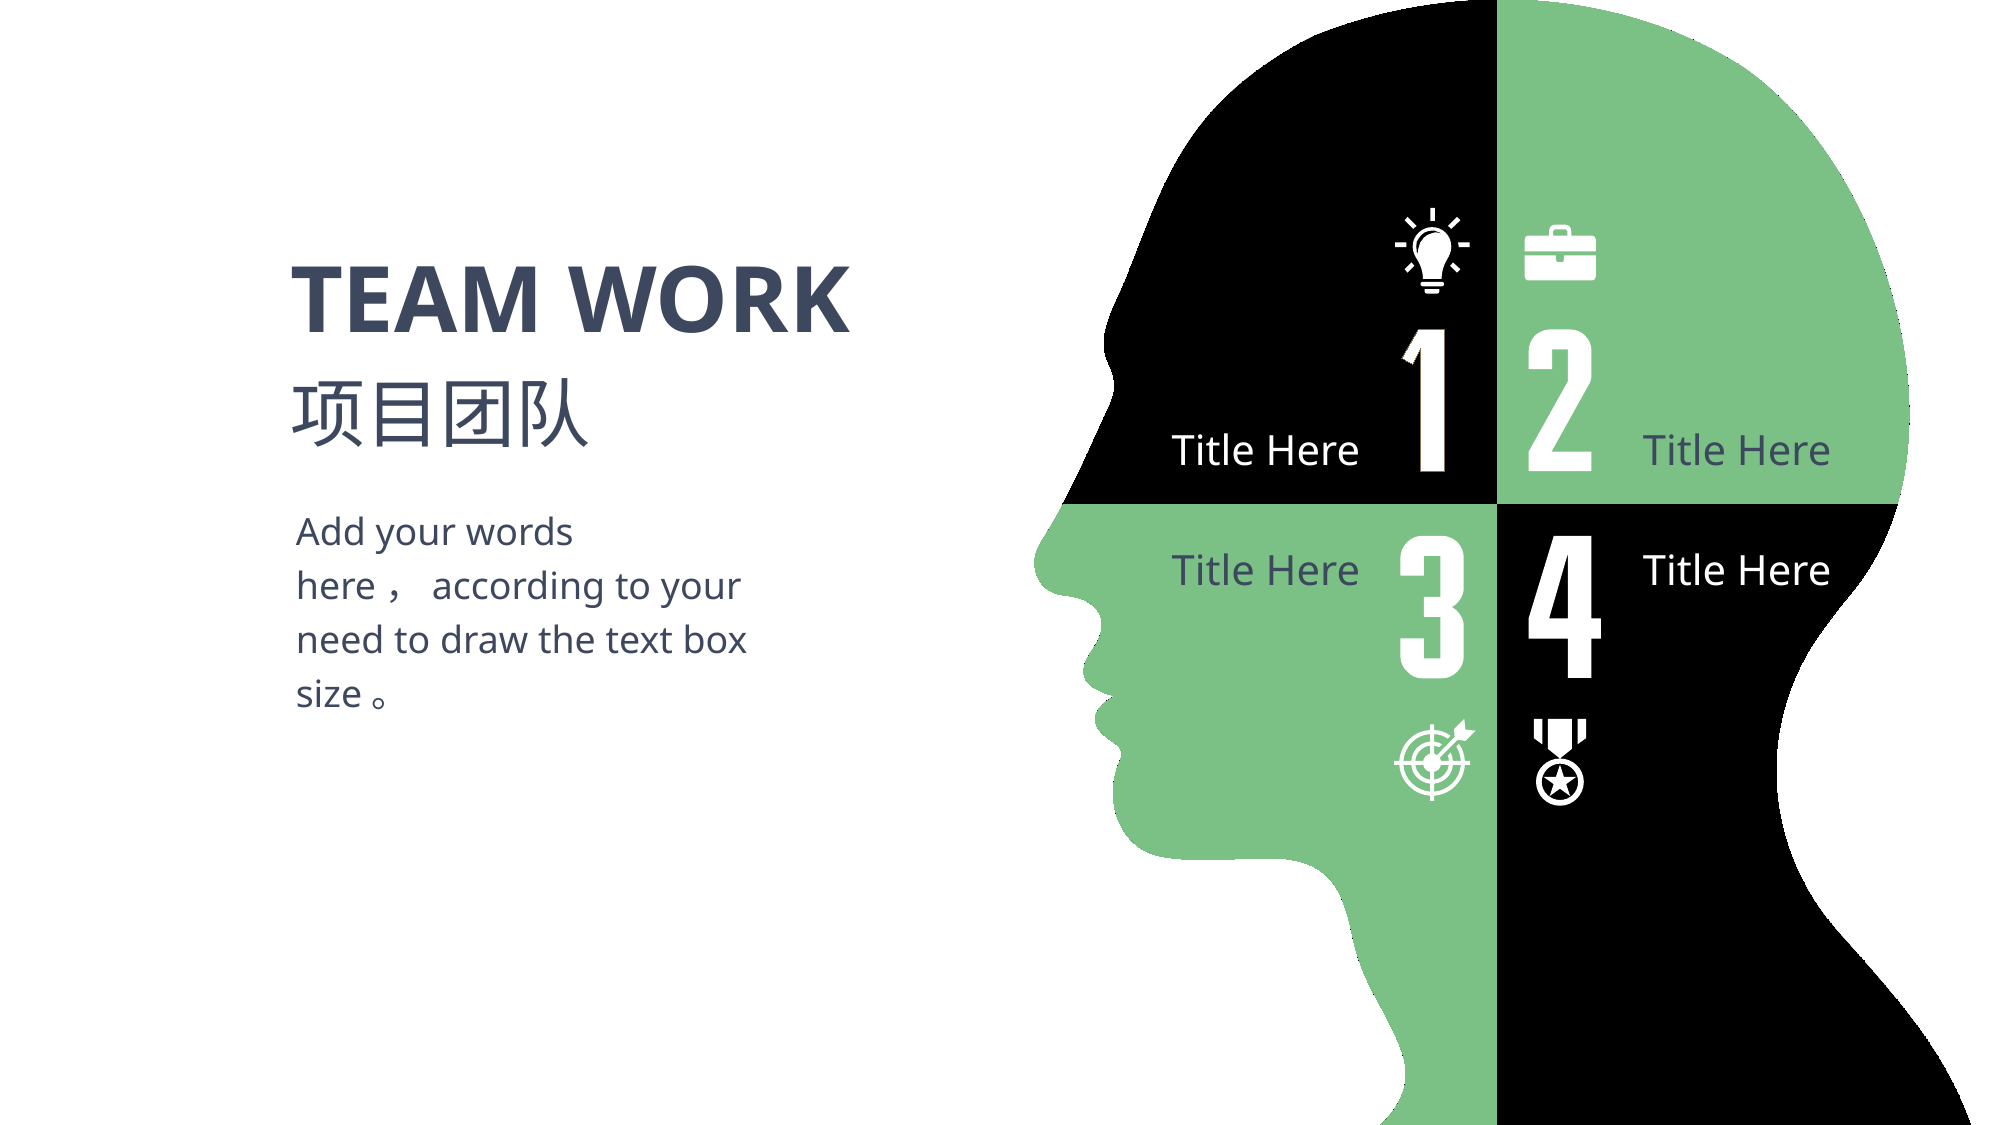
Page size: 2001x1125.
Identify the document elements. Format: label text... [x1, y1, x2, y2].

text_box Add your words here，according to your need to draw the text box size。 [295, 499, 777, 716]
text_box [1524, 224, 1596, 252]
text_box Title Here [1628, 535, 1847, 601]
text_box [1577, 718, 1587, 745]
text_box [1447, 216, 1461, 229]
text_box [1401, 329, 1445, 472]
text_box [1404, 216, 1417, 229]
text_box [1450, 262, 1461, 273]
text_box [1062, 0, 1497, 504]
text_box [1404, 262, 1415, 273]
text_box TEAM WORK 项目团队 [290, 241, 928, 457]
text_box [1497, 504, 1971, 1125]
text_box [1528, 329, 1592, 472]
text_box [1528, 535, 1601, 678]
text_box [1458, 242, 1470, 248]
text_box [1034, 504, 1497, 1125]
text_box [1394, 718, 1476, 801]
text_box [1524, 255, 1596, 281]
text_box Title Here [1156, 535, 1375, 601]
text_box [1424, 289, 1440, 294]
text_box [1536, 718, 1584, 806]
text_box [1412, 227, 1452, 279]
text_box [1533, 718, 1543, 745]
text_box Title Here [1156, 416, 1375, 481]
text_box [1395, 242, 1407, 248]
text_box [1497, 0, 1910, 504]
text_box [1420, 281, 1444, 287]
text_box Title Here [1628, 416, 1847, 481]
text_box [1400, 535, 1464, 679]
text_box [1430, 207, 1435, 221]
